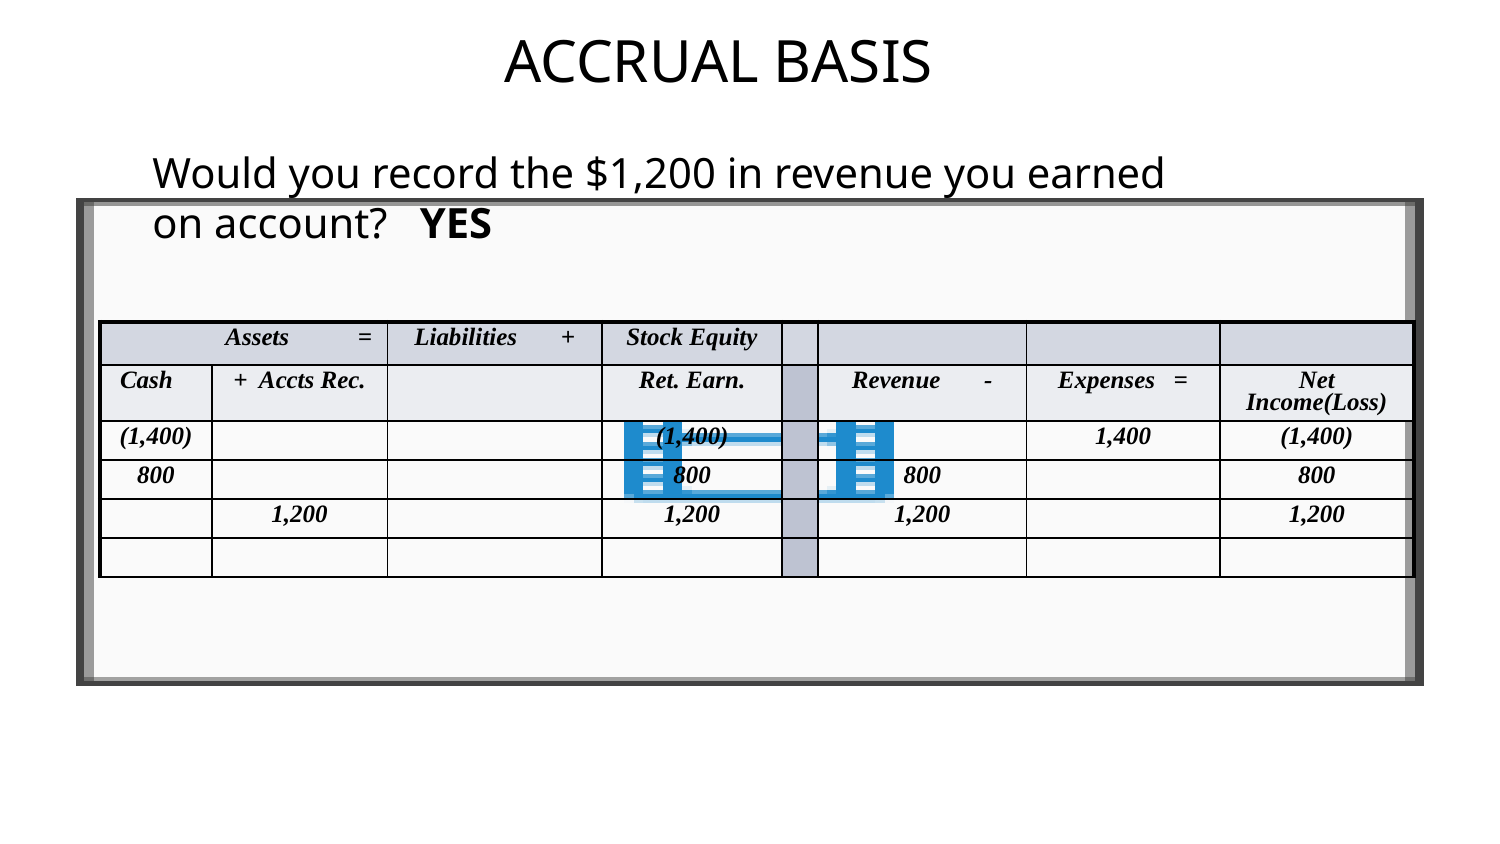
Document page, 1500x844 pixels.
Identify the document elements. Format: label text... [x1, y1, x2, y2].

table_cell Expenses = [1027, 366, 1219, 420]
table_cell 800 [1221, 461, 1412, 498]
table_cell [102, 500, 211, 537]
table_cell [783, 539, 817, 559]
table_cell 1,200 [1221, 500, 1412, 537]
table_header Liabilities + [388, 324, 601, 364]
table_cell Ret. Earn. [603, 366, 781, 420]
table_header [819, 324, 1026, 364]
table_cell 800 [603, 461, 781, 498]
table_cell 800 [102, 461, 211, 498]
table_cell [388, 461, 601, 498]
text_box [224, 559, 1213, 697]
table_cell [603, 539, 781, 559]
table_cell [1027, 461, 1219, 498]
text_box Would you record the $1,200 in revenue you earned on account? YES [137, 146, 1225, 247]
table_cell 800 [819, 461, 1026, 498]
table_cell Net Income(Loss) [1221, 366, 1412, 420]
text_box ACCRUAL BASIS [418, 16, 1019, 102]
table_header [1027, 324, 1219, 364]
table_cell 1,200 [213, 500, 387, 537]
table_cell [1221, 539, 1412, 576]
table_header Assets = [102, 324, 387, 364]
table_cell [783, 461, 817, 498]
table_cell + Accts Rec. [213, 366, 387, 420]
table_cell [102, 539, 211, 576]
table_cell [783, 366, 817, 420]
table_cell 1,200 [819, 500, 1026, 537]
table_cell [388, 500, 601, 537]
table_cell [1027, 500, 1219, 537]
table_cell [388, 422, 601, 459]
table_cell [388, 366, 601, 420]
table_cell [213, 539, 387, 576]
table_cell 1,200 [603, 500, 781, 537]
table_cell [213, 422, 387, 459]
table_header Stock Equity [603, 324, 781, 364]
table_cell [819, 539, 1026, 559]
table_cell [783, 422, 817, 459]
table_cell [213, 461, 387, 498]
table_cell [388, 539, 601, 559]
table_header [1221, 324, 1412, 364]
table_header [783, 324, 817, 364]
table_cell [783, 500, 817, 537]
table_cell Revenue - [819, 366, 1026, 420]
table_cell [1027, 539, 1219, 576]
table_cell (1,400) [603, 422, 781, 459]
table_cell [819, 422, 1026, 459]
table_cell (1,400) [102, 422, 211, 459]
table_cell 1,400 [1027, 422, 1219, 459]
table_cell (1,400) [1221, 422, 1412, 459]
table_cell Cash [102, 366, 211, 420]
